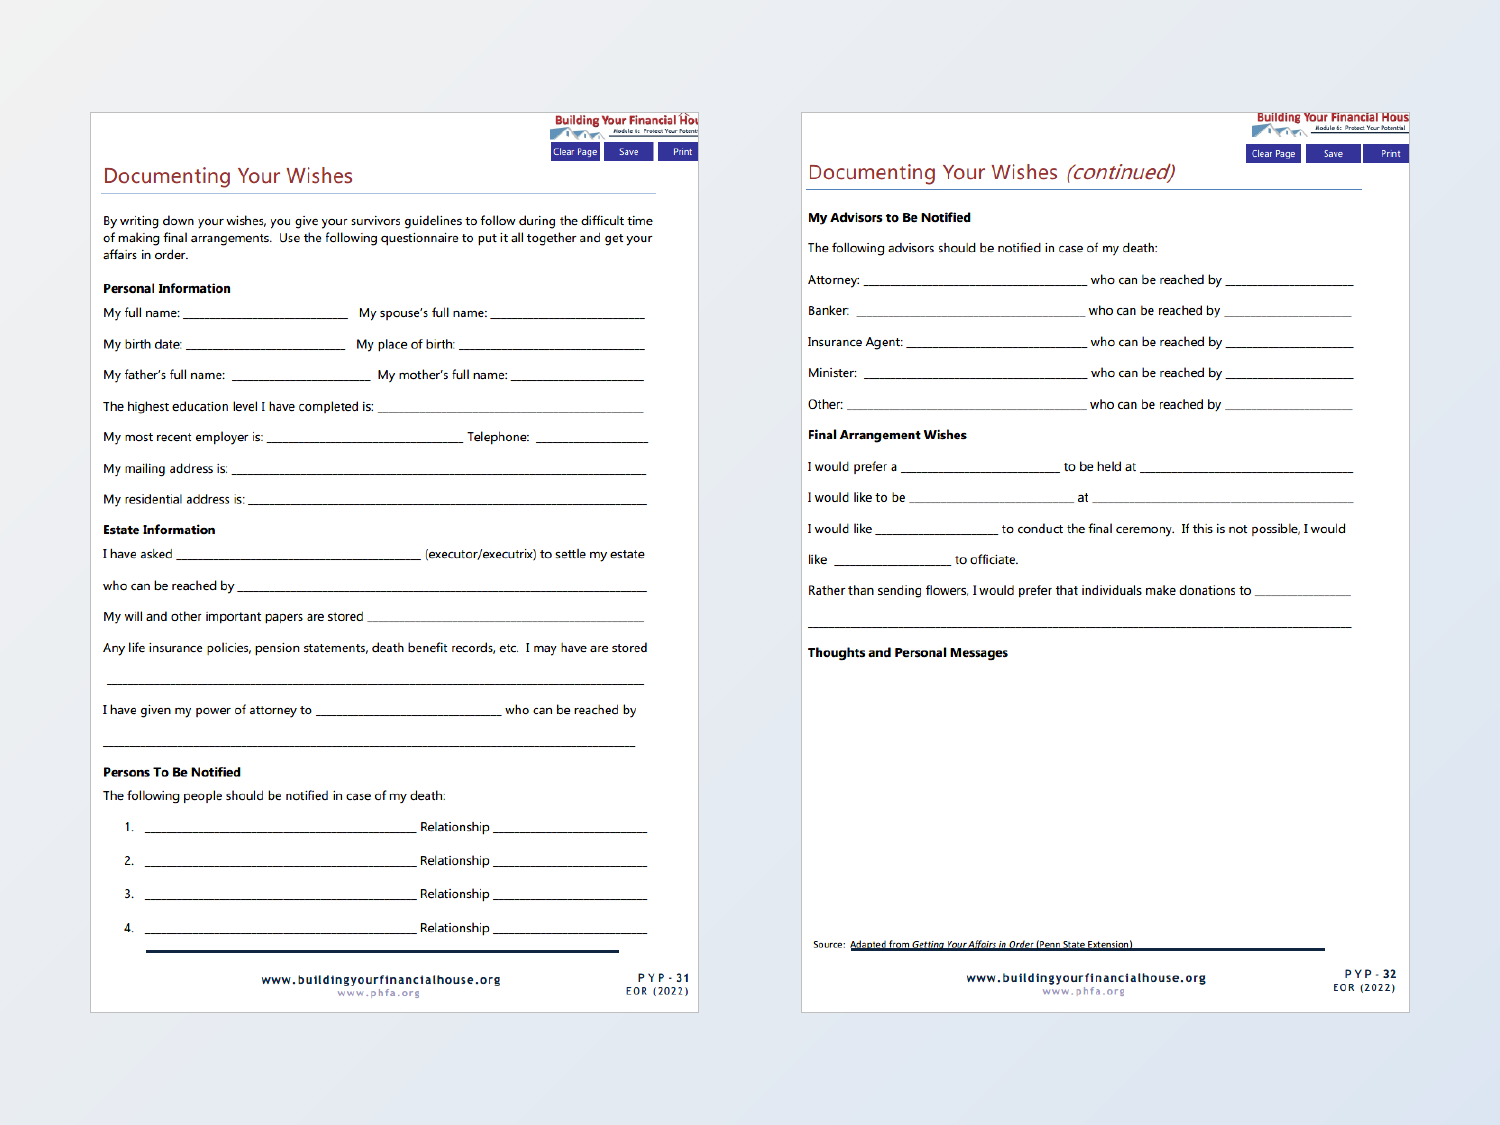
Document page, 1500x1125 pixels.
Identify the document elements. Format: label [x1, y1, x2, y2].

picture [800, 112, 1411, 1013]
picture [90, 112, 699, 1013]
